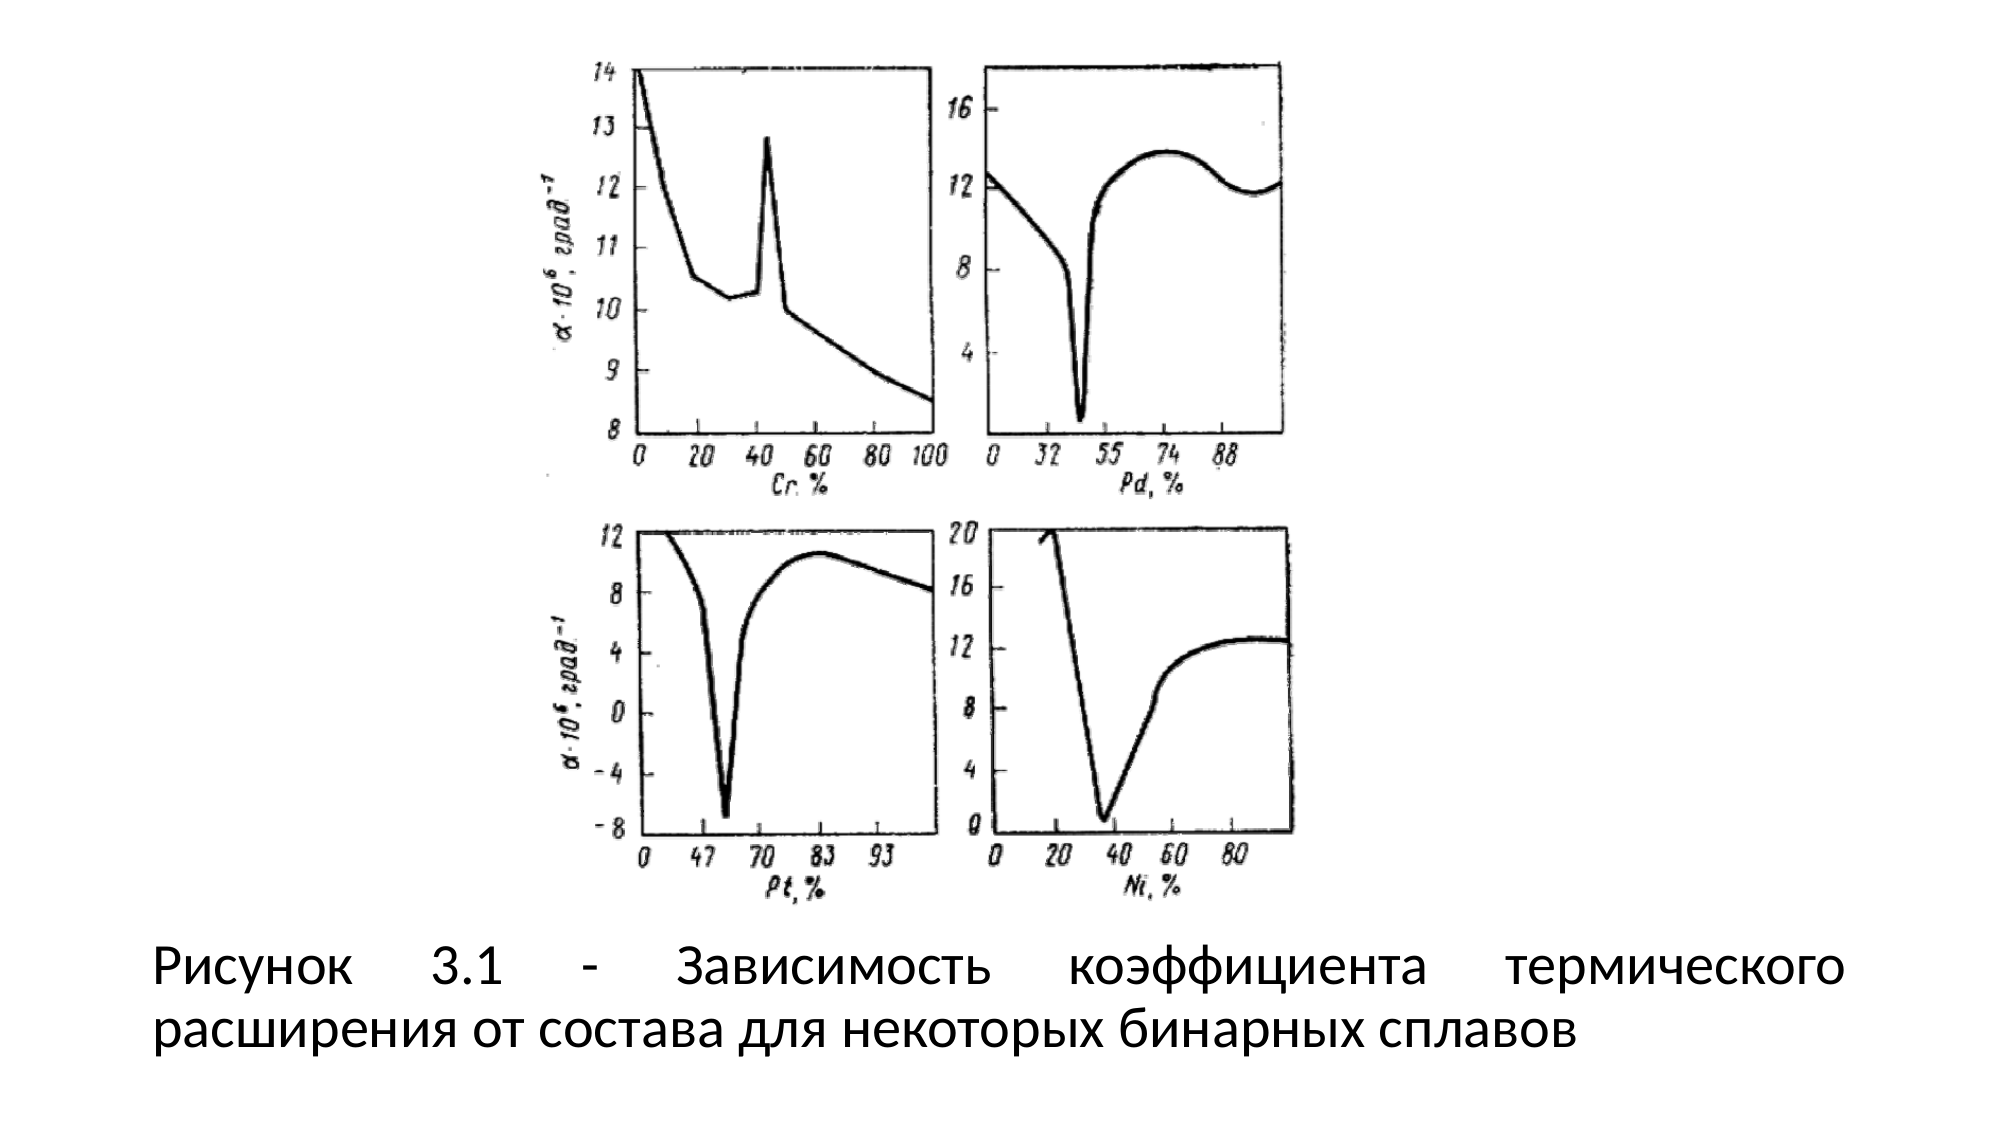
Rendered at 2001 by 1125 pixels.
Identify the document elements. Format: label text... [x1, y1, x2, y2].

list Рисунок 3.1 - Зависимость коэффициента термического расширения от состава для некоторых бинарных сплавов [137, 926, 1863, 1115]
picture [522, 59, 1322, 915]
